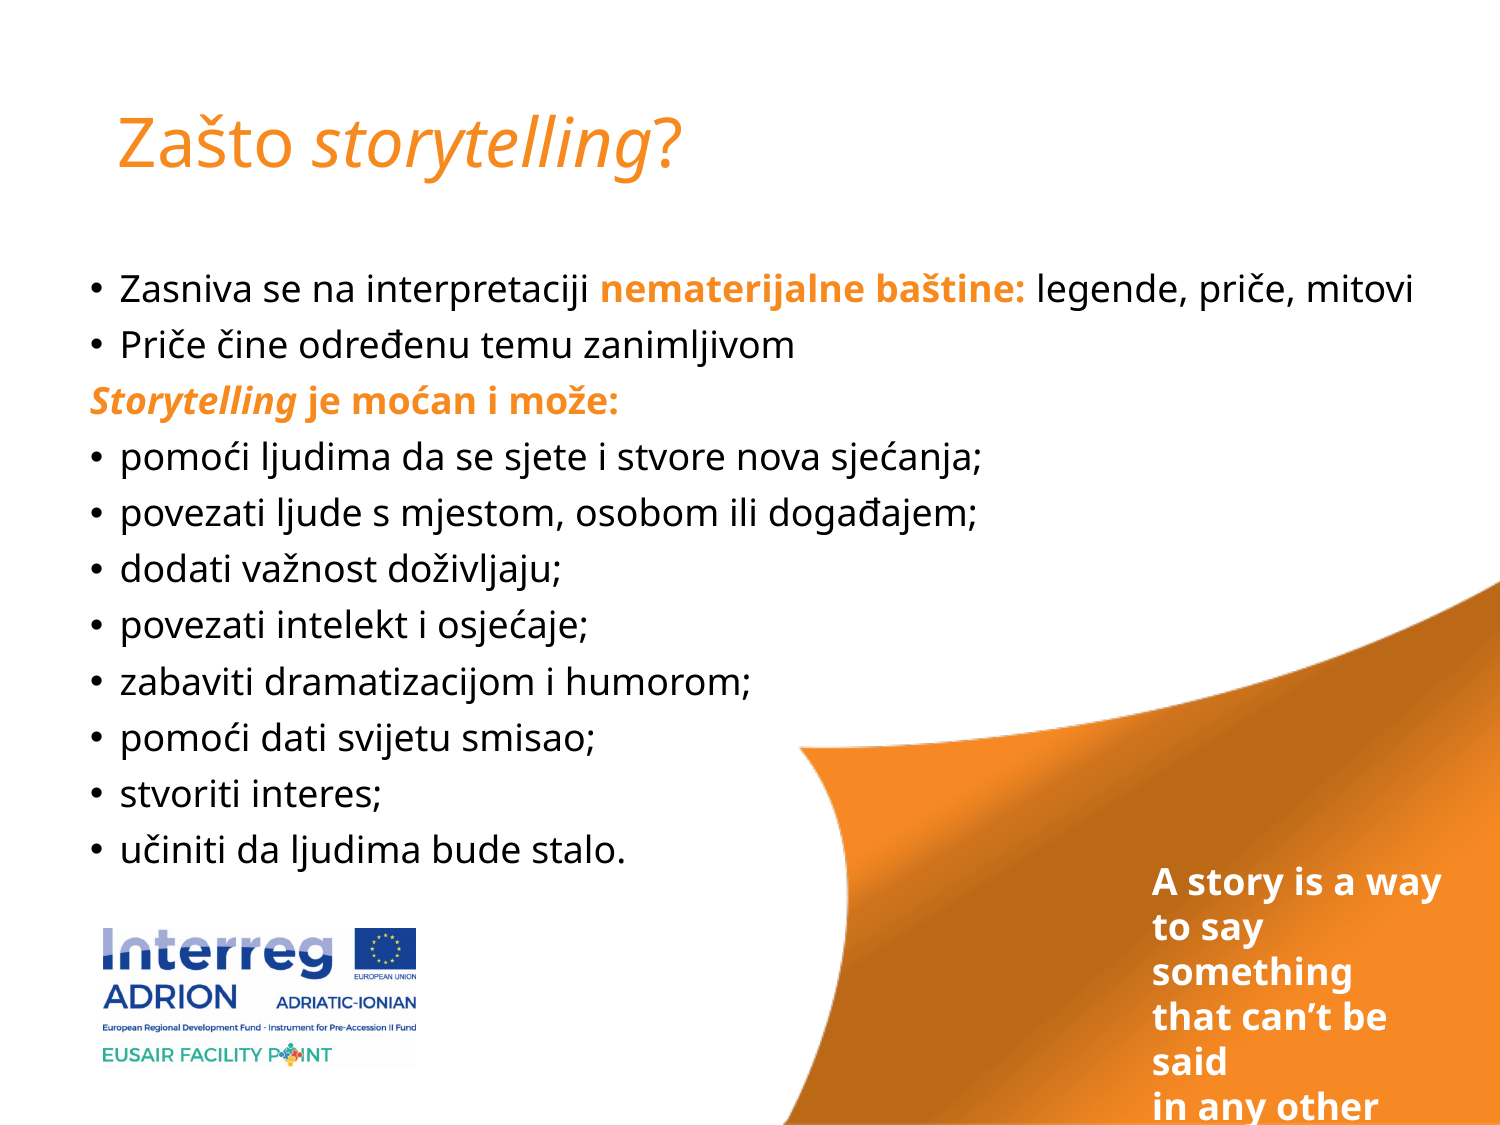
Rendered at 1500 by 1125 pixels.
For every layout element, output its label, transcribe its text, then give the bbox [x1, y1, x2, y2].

text_box Zašto storytelling? [103, 59, 1397, 232]
text_box Zasniva se na interpretaciji nematerijalne baštine: legende, priče, mitovi Priče čine određenu temu zanimljivom Storytelling je moćan i može: pomoći ljudima da se sjete i stvore nova sjećanja; povezati ljude s mjestom, osobom ili događajem; dodati važnost doživljaju; povezati intelekt i osjećaje; zabaviti dramatizacijom i humorom; pomoći dati svijetu smisao; stvoriti interes; učiniti da ljudima bude stalo. [74, 262, 1500, 905]
picture [102, 928, 416, 1067]
picture [782, 580, 1500, 1125]
